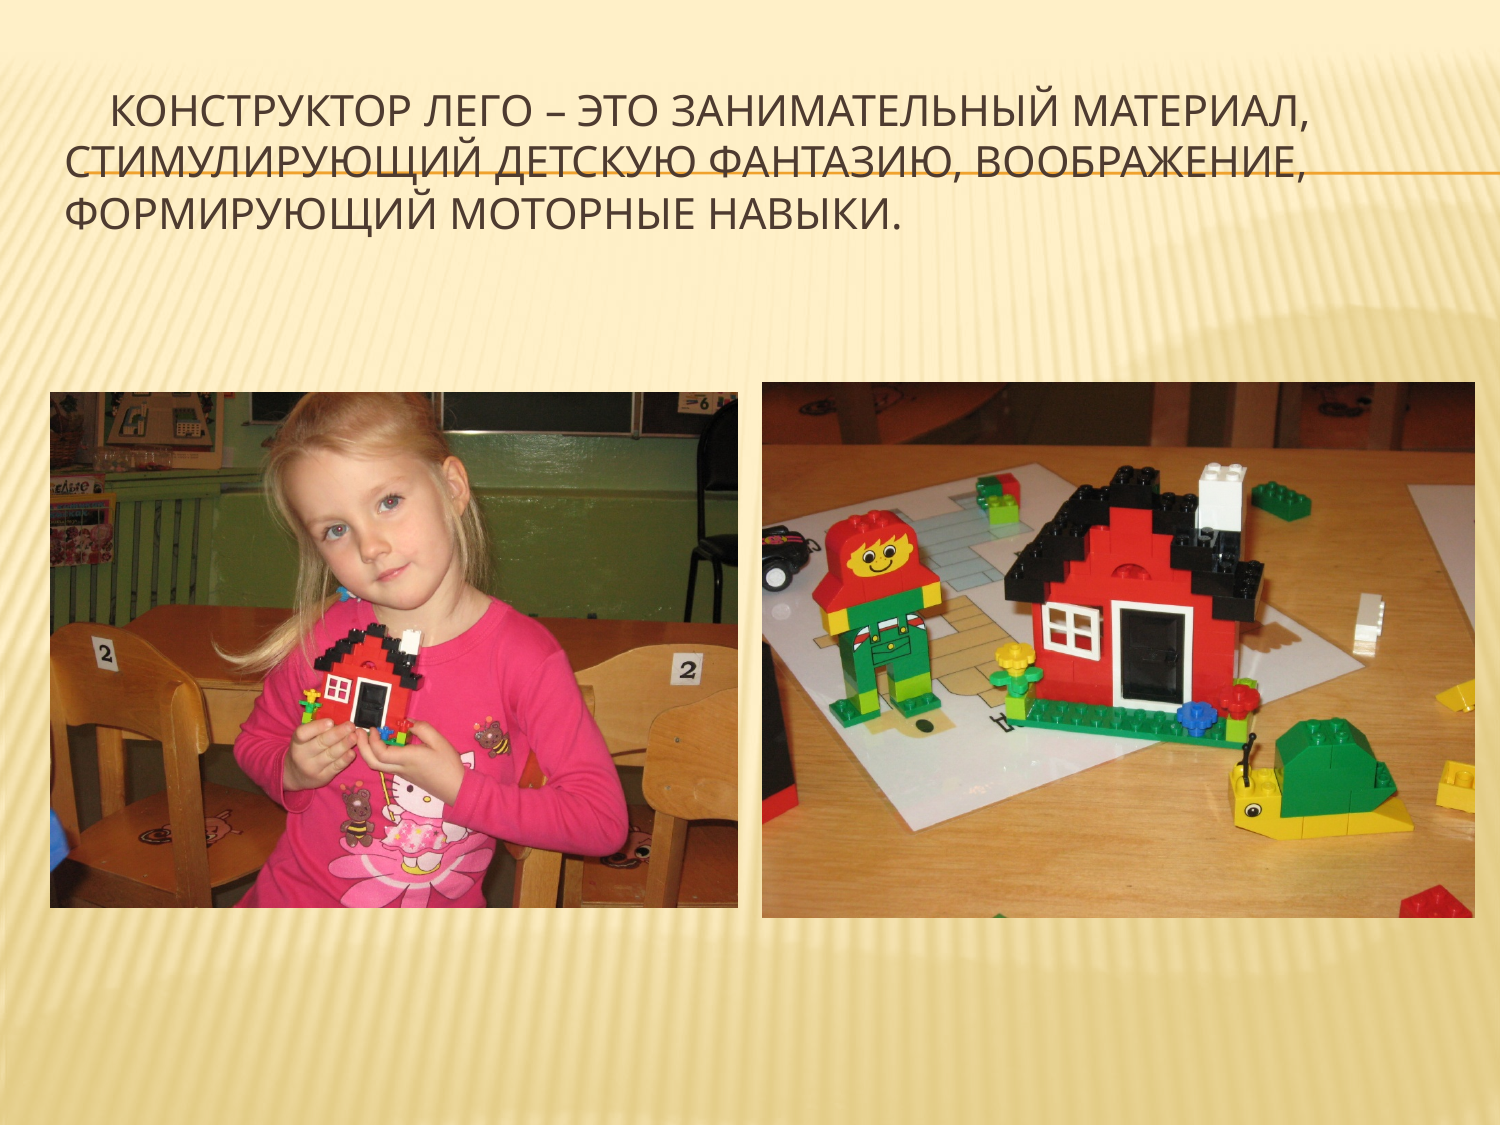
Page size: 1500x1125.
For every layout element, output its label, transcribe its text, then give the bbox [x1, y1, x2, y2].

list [49, 391, 738, 909]
title Конструктор ЛЕГО – это занимательный материал, стимулирующий детскую фантазию, воображение, формирующий моторные навыки. [49, 75, 1475, 247]
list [762, 382, 1476, 918]
